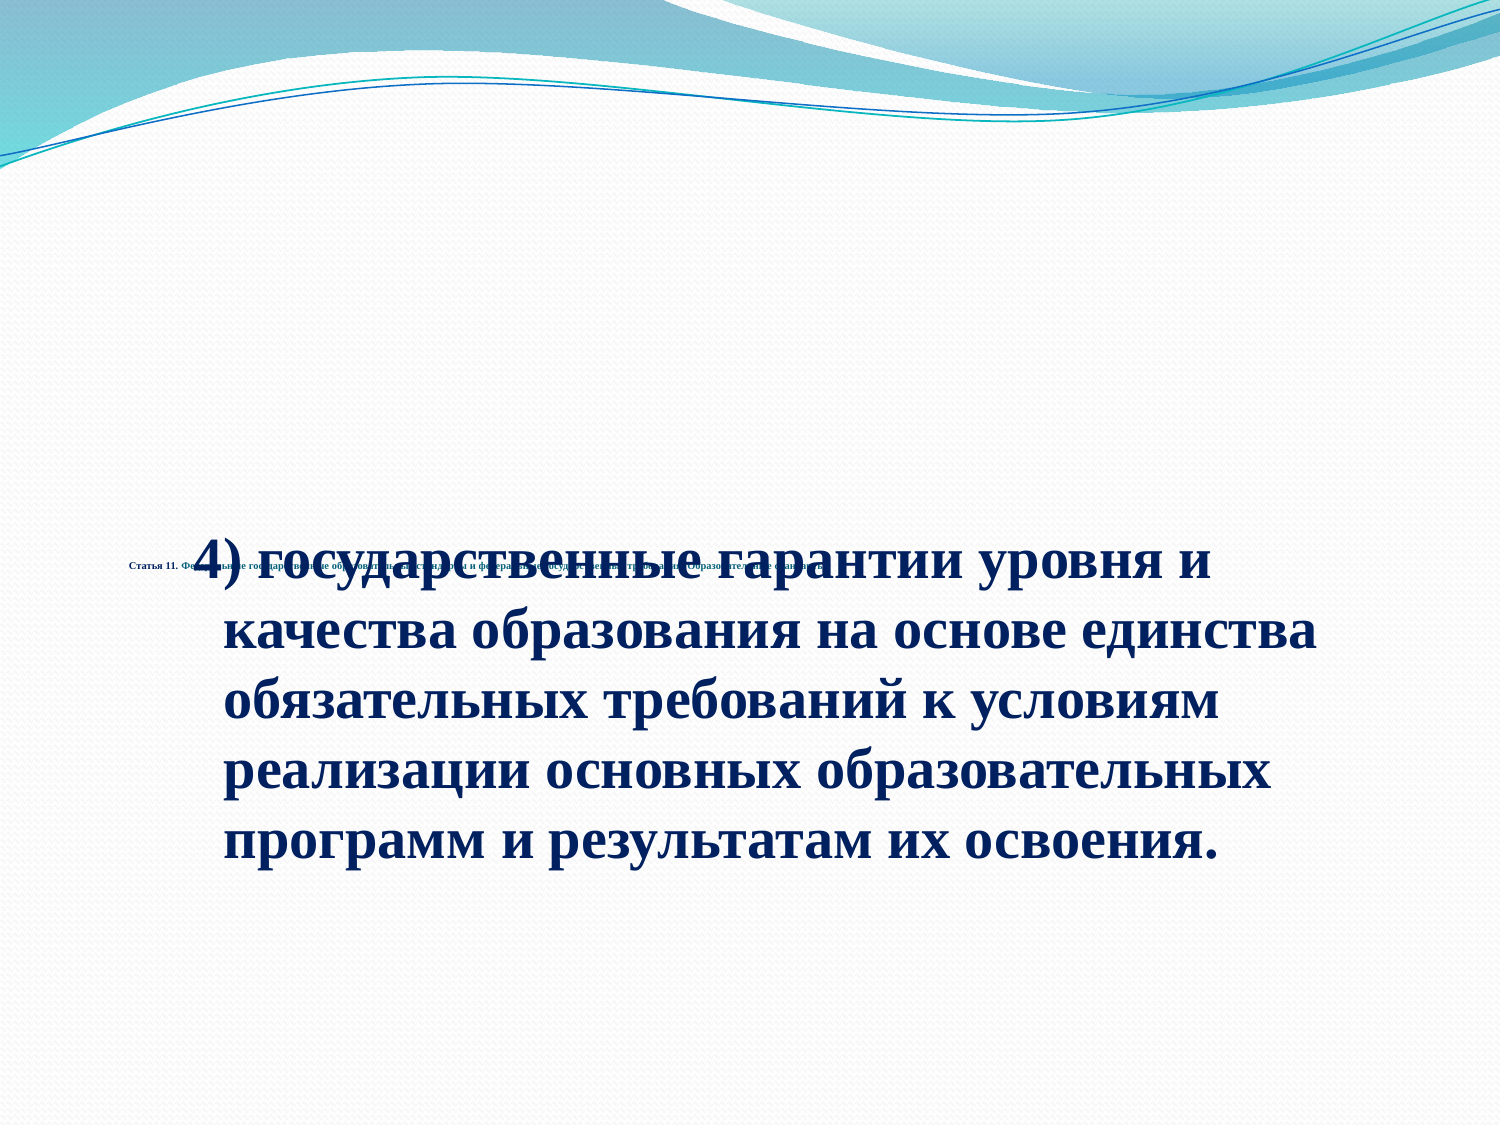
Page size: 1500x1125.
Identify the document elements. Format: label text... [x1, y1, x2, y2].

title Статья 11. Федеральные государственные образовательные стандарты и федеральные государственные требования. Образовательные стандарты [128, 421, 1462, 597]
list 4) государственные гарантии уровня и качества образования на основе единства обязательных требований к условиям реализации основных образовательных программ и результатам их освоения. [164, 513, 1442, 1047]
